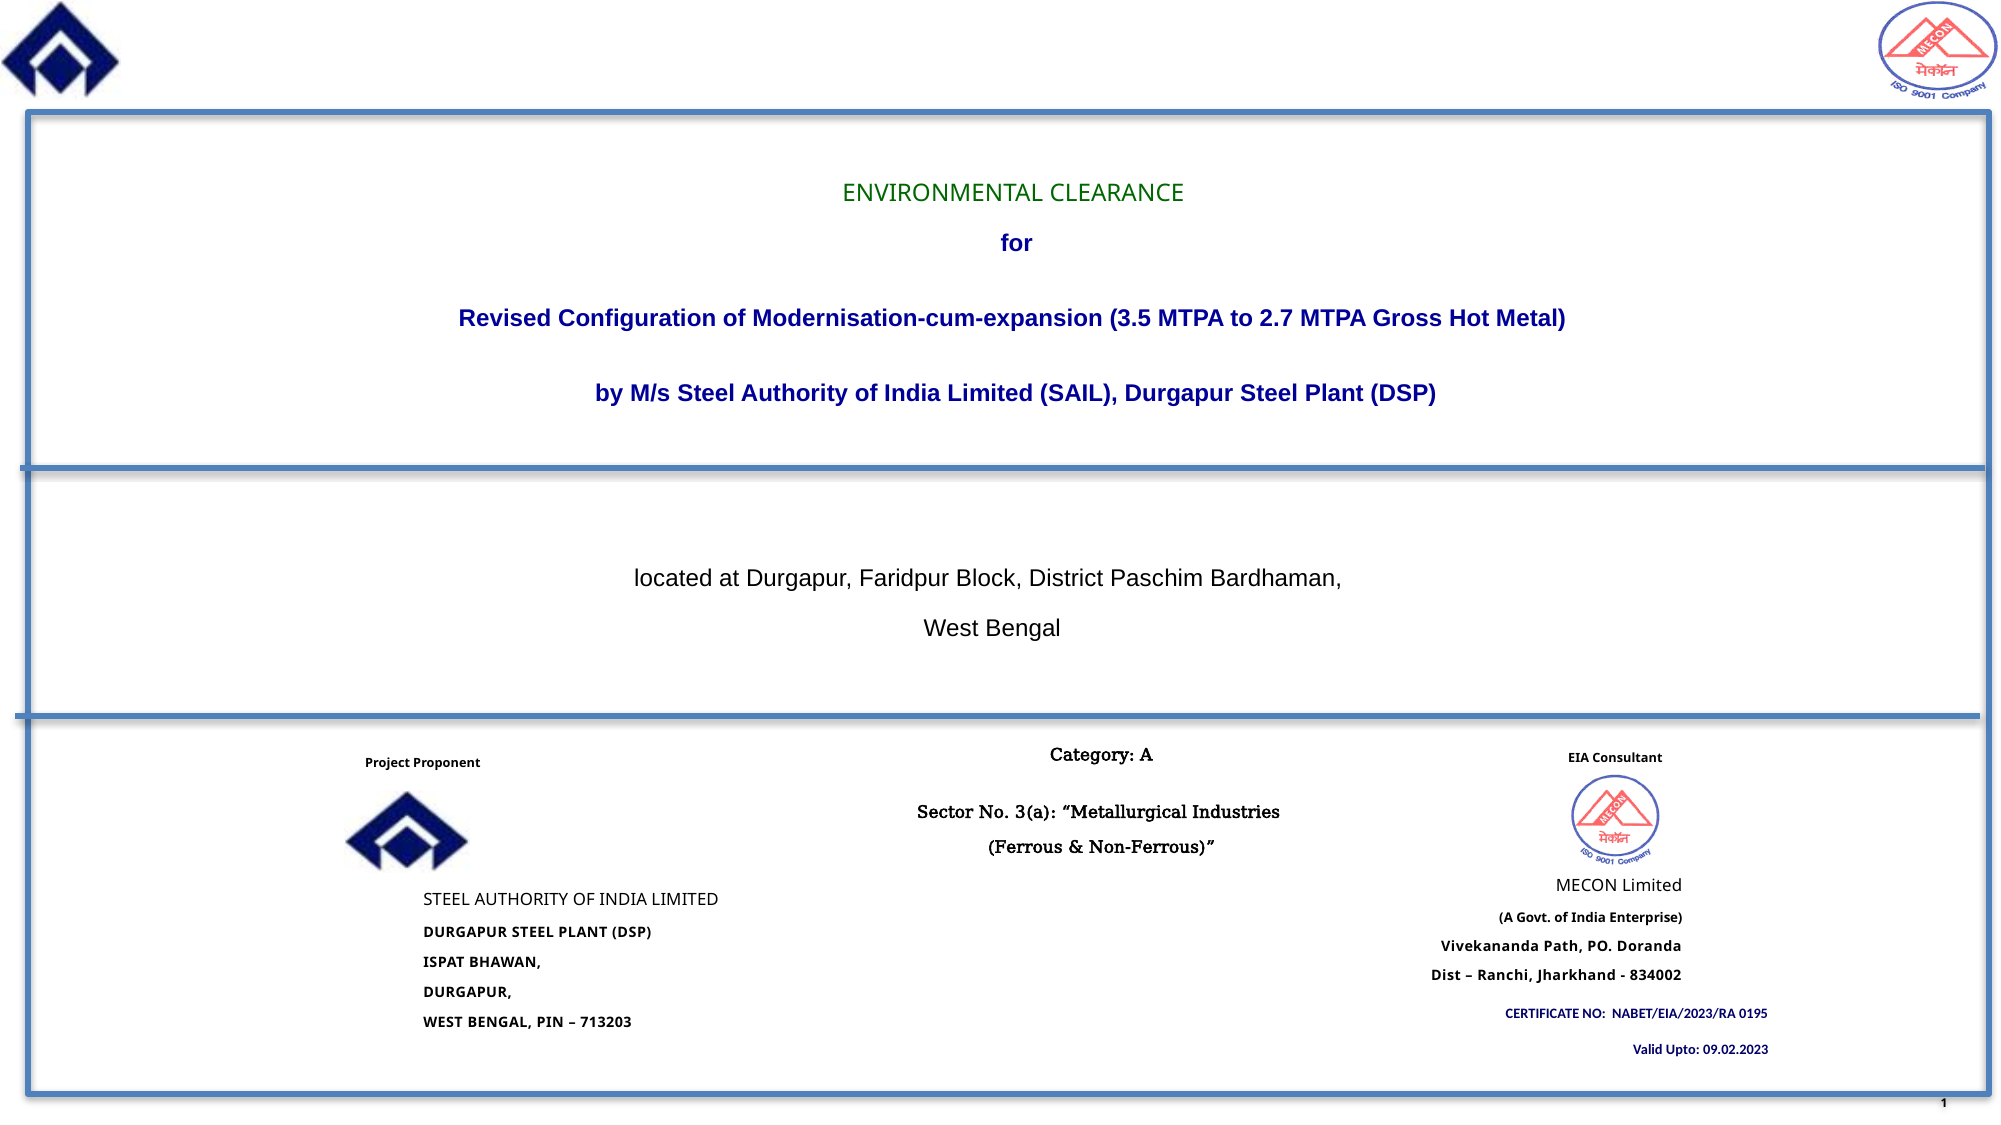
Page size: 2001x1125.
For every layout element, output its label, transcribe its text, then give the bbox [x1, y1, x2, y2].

text_box EIA Consultant [1510, 740, 1721, 781]
text_box [25, 109, 1992, 470]
picture [0, 0, 121, 100]
picture [1568, 773, 1662, 867]
text_box STEEL AUTHORITY OF INDIA LIMITED DURGAPUR STEEL PLANT (DSP) ISPAT BHAWAN, DURGAPUR, WEST BENGAL, PIN – 713203 [408, 877, 735, 1047]
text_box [1156, 862, 1784, 1076]
text_box ENVIRONMENTAL CLEARANCE for Revised Configuration of Modernisation-cum-expansion (3.5 MTPA to 2.7 MTPA Gross Hot Metal) by M/s Steel Authority of India Limited (SAIL), Durgapur Steel Plant (DSP) [425, 164, 1590, 430]
text_box [25, 476, 1992, 1097]
picture [1875, 0, 2000, 101]
picture [344, 789, 470, 873]
text_box Category: A Sector No. 3(a): “Metallurgical Industries (Ferrous & Non-Ferrous)” [781, 732, 1421, 875]
text_box located at Durgapur, Faridpur Block, District Paschim Bardhaman, West Bengal [252, 549, 1733, 715]
